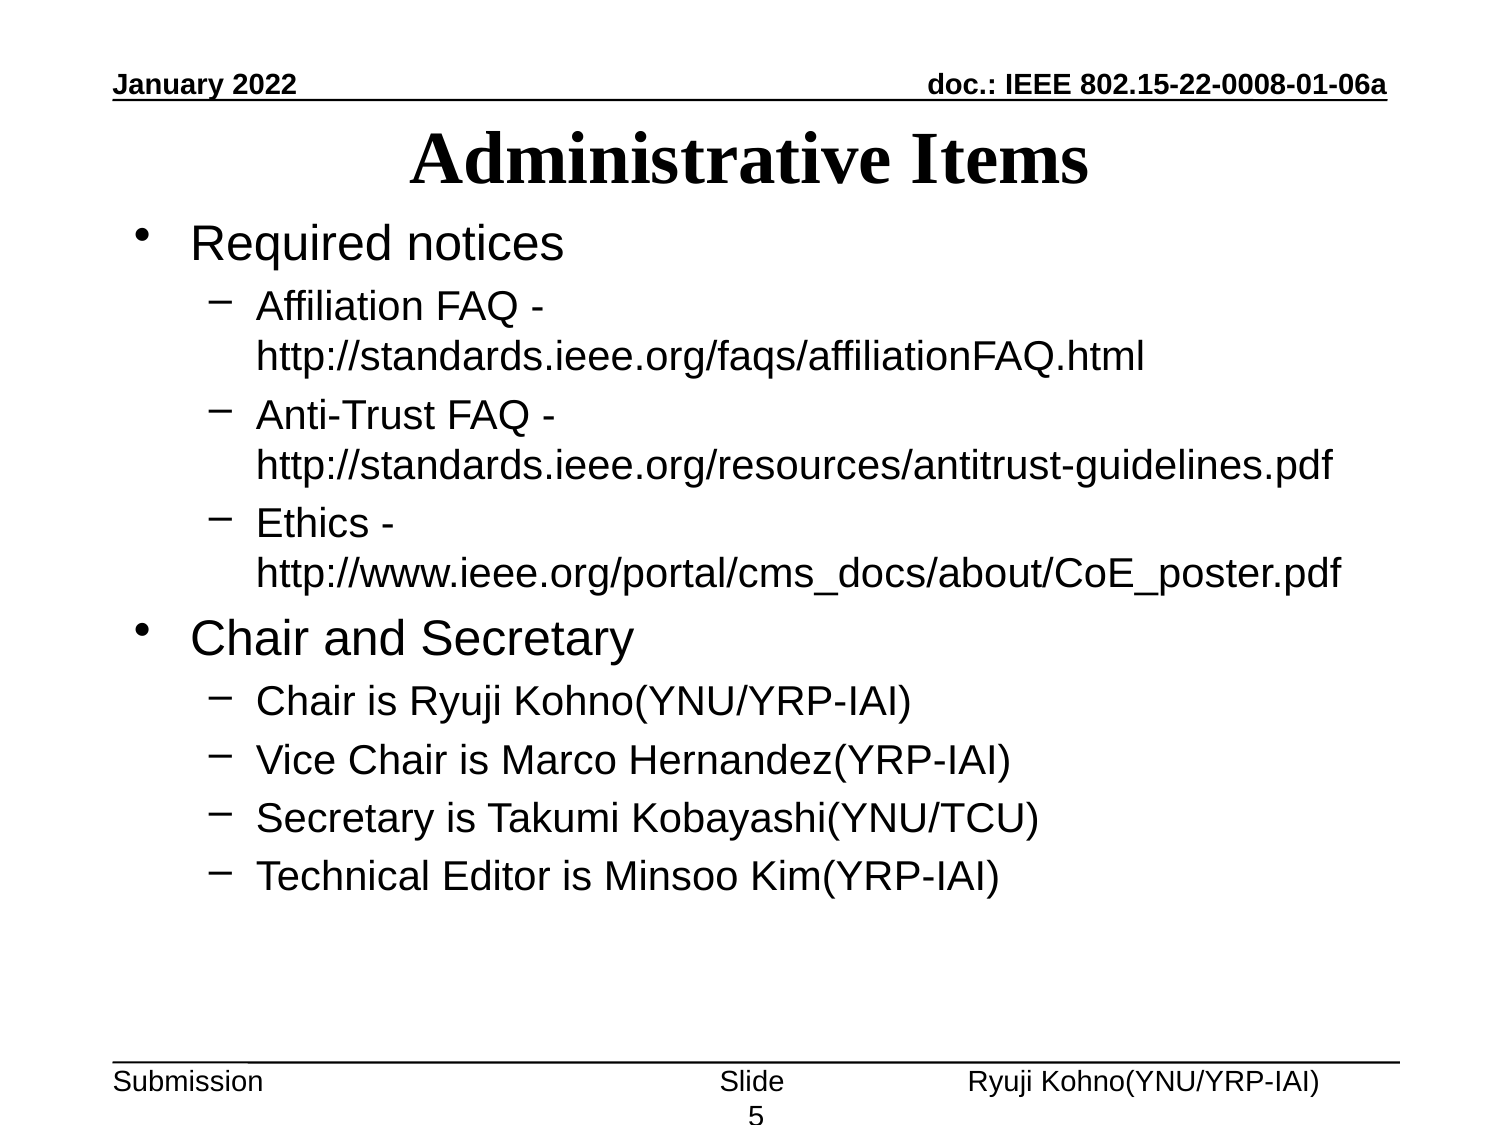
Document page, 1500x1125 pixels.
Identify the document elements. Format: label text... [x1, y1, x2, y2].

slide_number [112, 0, 375, 100]
title Administrative Items [112, 66, 1388, 242]
list Required notices Affiliation FAQ - http://standards.ieee.org/faqs/affiliationFAQ.html Anti-Trust FAQ - http://standards.ieee.org/resources/antitrust-guidelines.pdf Ethics - http://www.ieee.org/portal/cms_docs/about/CoE_poster.pdf Chair and Secretary Chair is Ryuji Kohno(YNU/YRP-IAI) Vice Chair is Marco Hernandez(YRP-IAI) Secretary is Takumi Kobayashi(YNU/TCU) Technical Editor is Minsoo Kim(YRP-IAI) [118, 203, 1394, 1009]
slide_number Slide 5 [712, 1062, 800, 1093]
